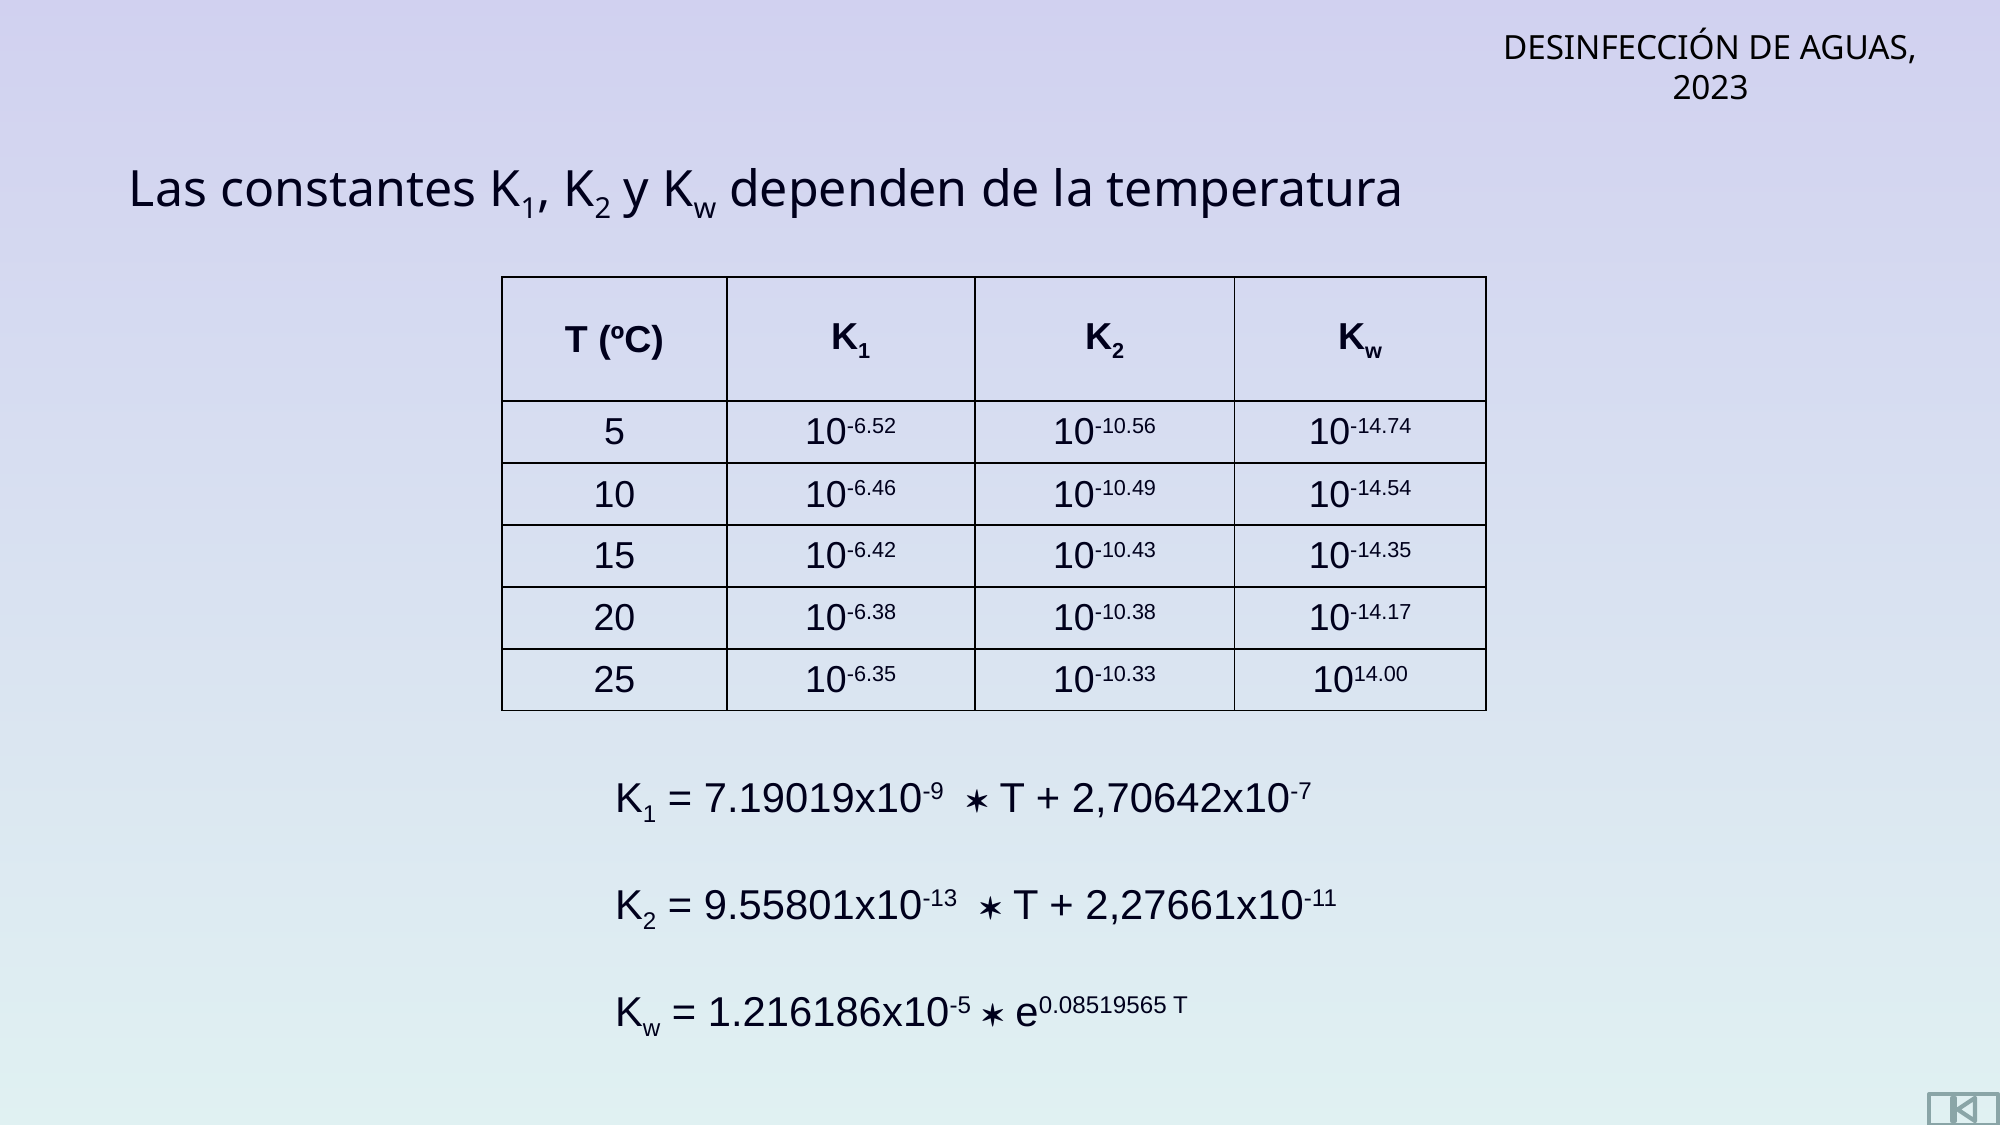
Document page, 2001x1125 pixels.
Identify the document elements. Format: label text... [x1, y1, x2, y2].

table_cell 10-6.46 [728, 464, 974, 524]
table_cell 10-10.49 [976, 464, 1234, 524]
table_header T (ºC) [503, 278, 726, 400]
table_cell 10-14.35 [1235, 526, 1485, 586]
table_cell 10-6.38 [728, 588, 974, 648]
table_cell 10-10.38 [976, 588, 1234, 648]
table_cell 10-14.54 [1235, 464, 1485, 524]
table_cell 10 [503, 464, 726, 524]
table_cell 20 [503, 588, 726, 648]
table_cell 1014.00 [1235, 650, 1485, 710]
table_cell 10-14.17 [1235, 588, 1485, 648]
table_cell 10-10.33 [976, 650, 1234, 710]
table_cell 10-6.42 [728, 526, 974, 586]
table_cell 10-6.52 [728, 402, 974, 462]
text_box K1 = 7.19019x10-9  T + 2,70642x10-7 K2 = 9.55801x10-13  T + 2,27661x10-11 Kw = 1.216186x10-5  e0.08519565 T [600, 763, 1388, 1099]
table_cell 10-10.43 [976, 526, 1234, 586]
table_cell 25 [503, 650, 726, 710]
table_header K2 [976, 278, 1234, 400]
table_cell 15 [503, 526, 726, 586]
table_cell 10-10.56 [976, 402, 1234, 462]
text_box Las constantes K1, K2 y Kw dependen de la temperatura [114, 148, 1875, 232]
table_cell 10-6.35 [728, 650, 974, 710]
table_cell 5 [503, 402, 726, 462]
table_cell 10-14.74 [1235, 402, 1485, 462]
table_header K1 [728, 278, 974, 400]
table_header Kw [1235, 278, 1485, 400]
